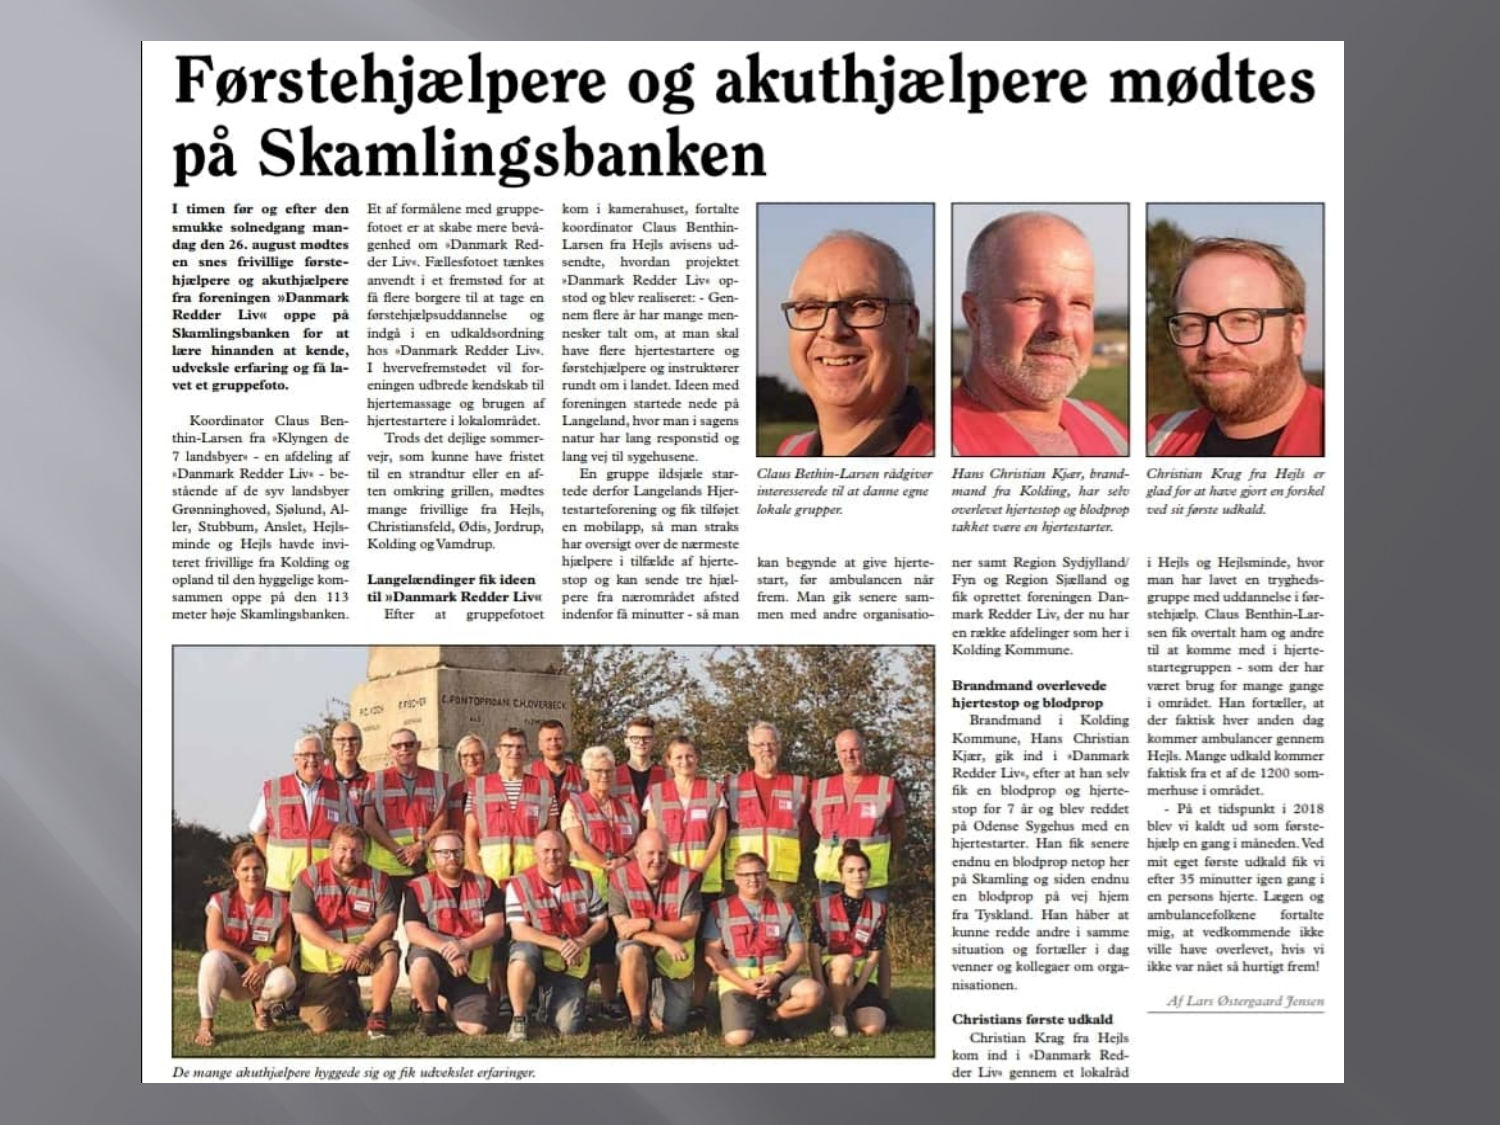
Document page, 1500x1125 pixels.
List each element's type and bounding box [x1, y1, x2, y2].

picture [140, 41, 1344, 1083]
